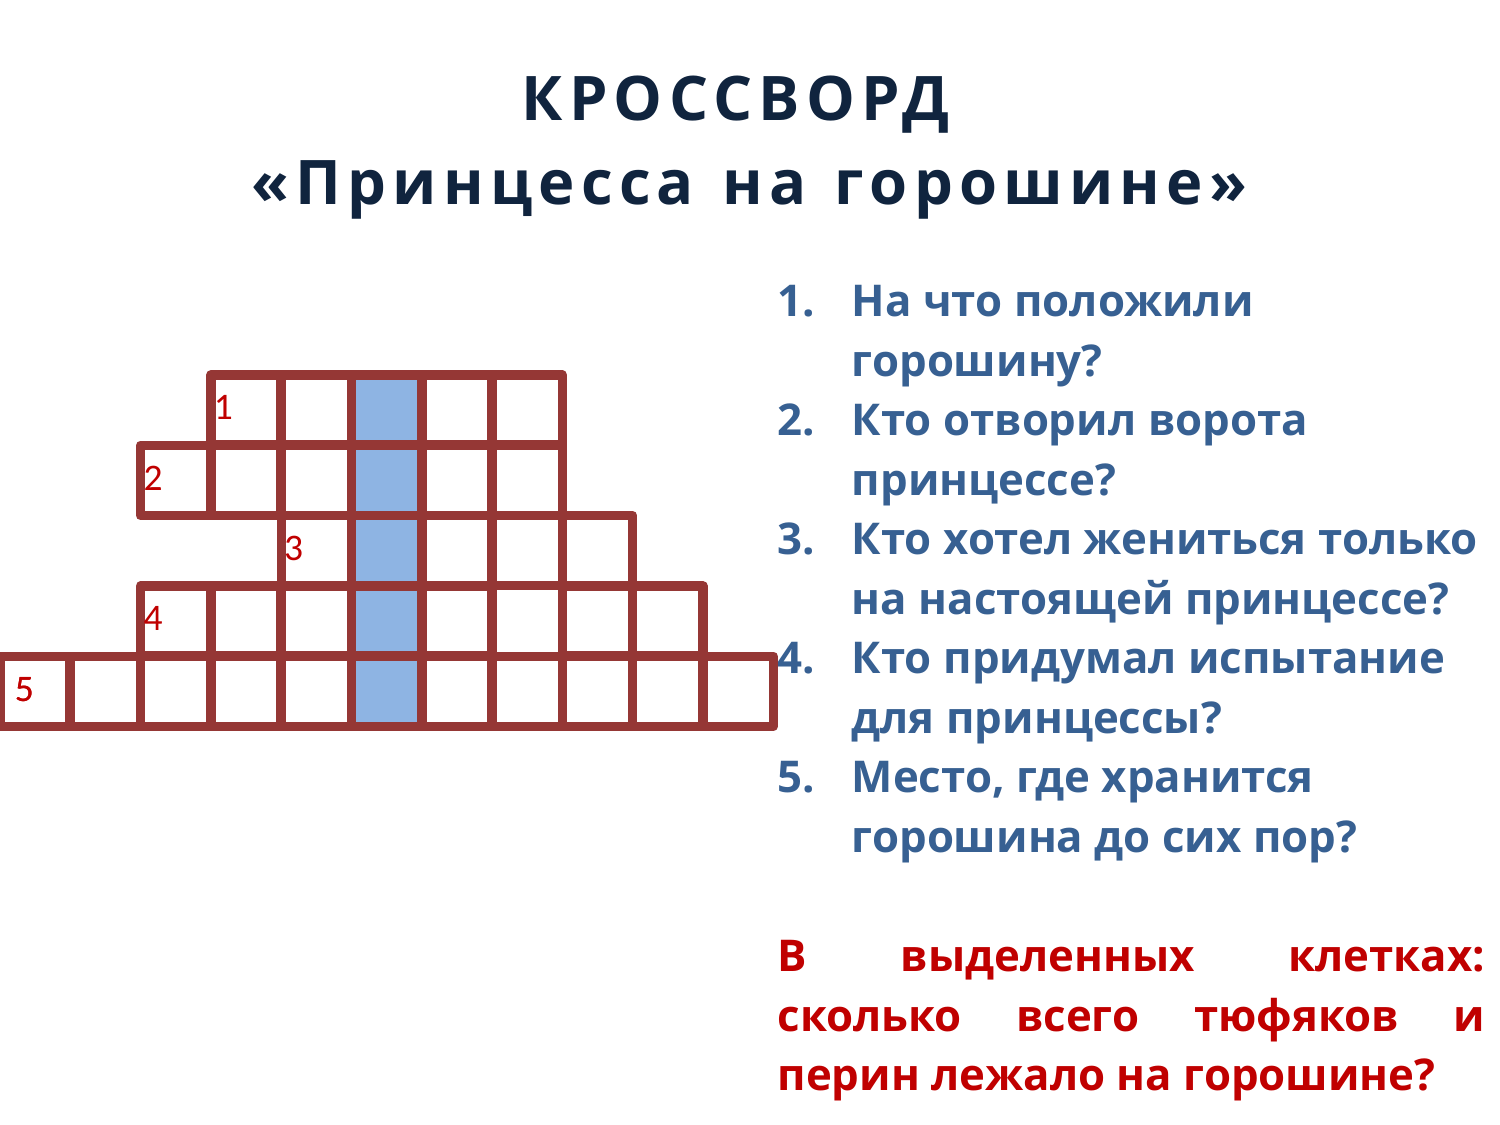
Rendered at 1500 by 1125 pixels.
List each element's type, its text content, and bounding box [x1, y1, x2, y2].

text_box [635, 584, 705, 658]
text_box [354, 447, 424, 518]
text_box [560, 588, 635, 658]
text_box [138, 443, 209, 518]
text_box [209, 373, 279, 443]
text_box [420, 584, 494, 658]
text_box [138, 584, 213, 654]
text_box [213, 584, 283, 654]
text_box [354, 588, 420, 654]
text_box [424, 373, 494, 447]
text_box [279, 447, 354, 518]
text_box [424, 518, 494, 584]
text_box [494, 518, 560, 588]
text_box [209, 443, 279, 518]
text_box 5 [0, 656, 47, 716]
text_box 3 [269, 515, 317, 576]
text_box [631, 658, 701, 729]
text_box [138, 654, 209, 729]
text_box [701, 654, 775, 729]
text_box 1 [199, 374, 246, 435]
text_box [0, 654, 68, 729]
text_box [354, 518, 424, 588]
text_box [349, 654, 420, 729]
list На что положили горошину? Кто отворил ворота принцессе? Кто хотел жениться только на настоящей принцессе? Кто придумал испытание для принцессы? Место, где хранится горошина до сих пор? В выделенных клетках: сколько всего тюфяков и перин лежало на горошине? [762, 262, 1500, 1125]
text_box [283, 588, 354, 654]
text_box [424, 447, 494, 518]
title КРОССВОРД «Принцесса на горошине» [75, 45, 1425, 233]
text_box [494, 447, 564, 518]
text_box [68, 654, 138, 729]
text_box [560, 513, 635, 588]
text_box [560, 658, 631, 729]
text_box 2 [128, 445, 176, 505]
text_box [279, 518, 354, 588]
text_box 4 [128, 585, 176, 646]
text_box [494, 373, 564, 447]
text_box [279, 654, 349, 729]
text_box [420, 658, 490, 729]
text_box [209, 654, 279, 729]
text_box [490, 654, 560, 729]
text_box [279, 373, 354, 447]
text_box [354, 373, 424, 447]
